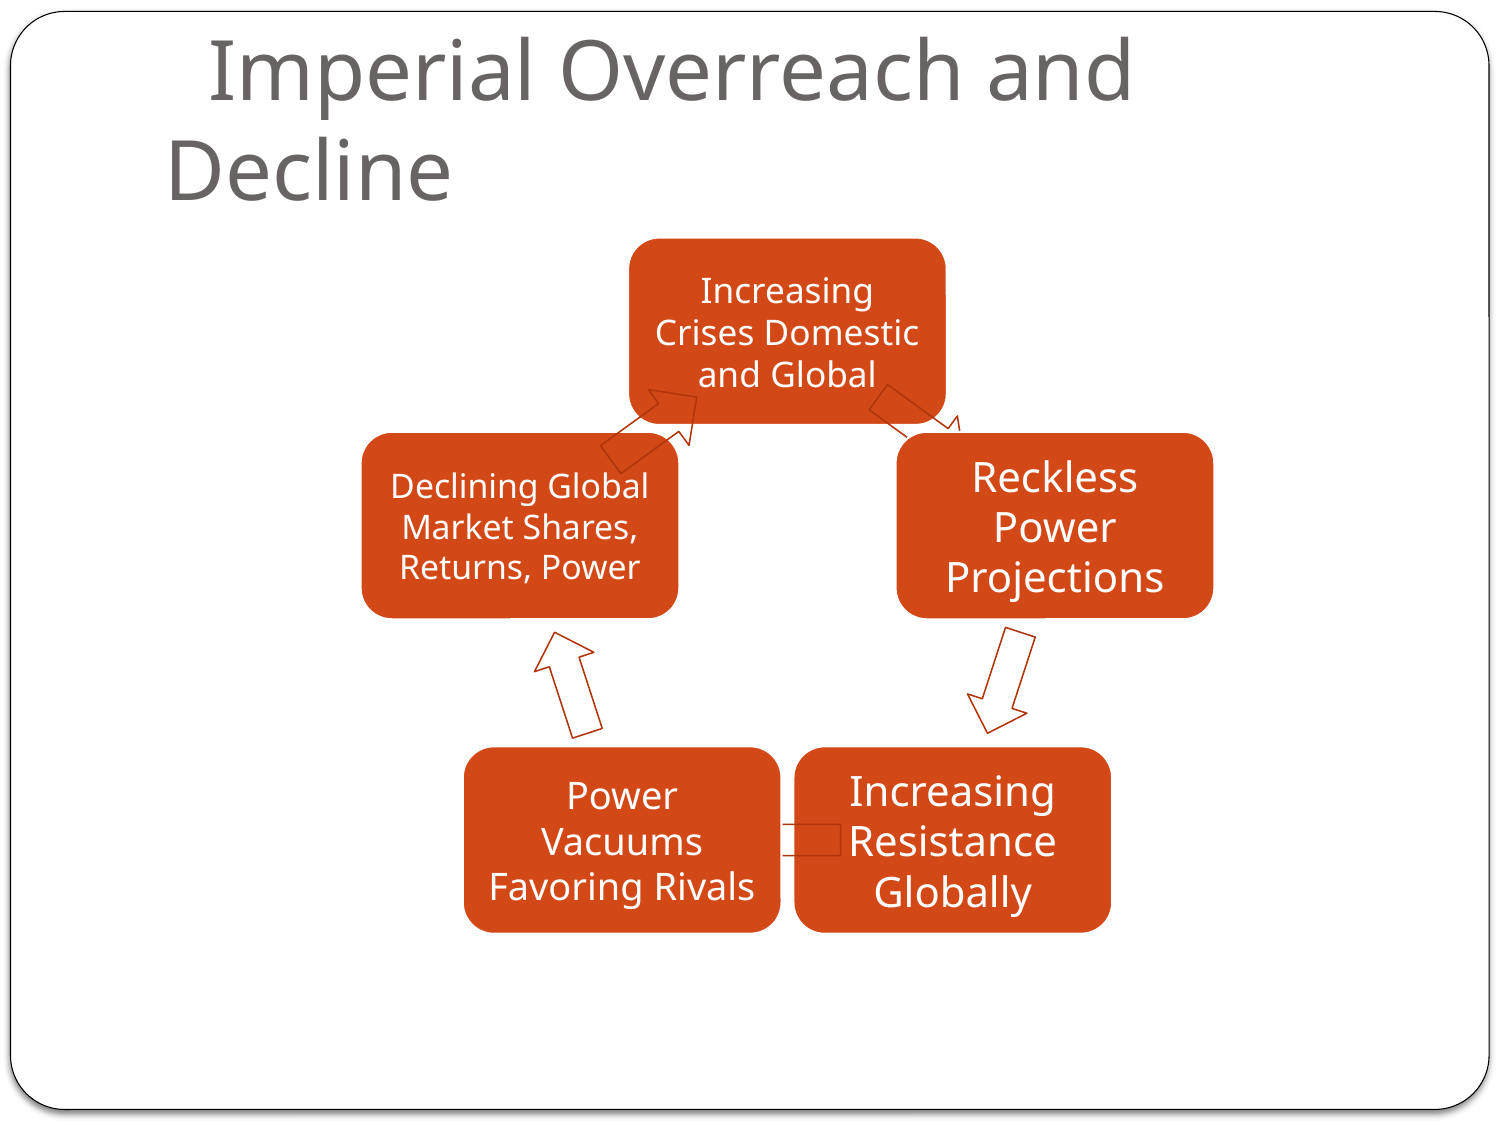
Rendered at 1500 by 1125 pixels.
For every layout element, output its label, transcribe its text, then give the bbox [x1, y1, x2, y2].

title Imperial Overreach and Decline [150, 45, 1425, 233]
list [149, 237, 1426, 988]
